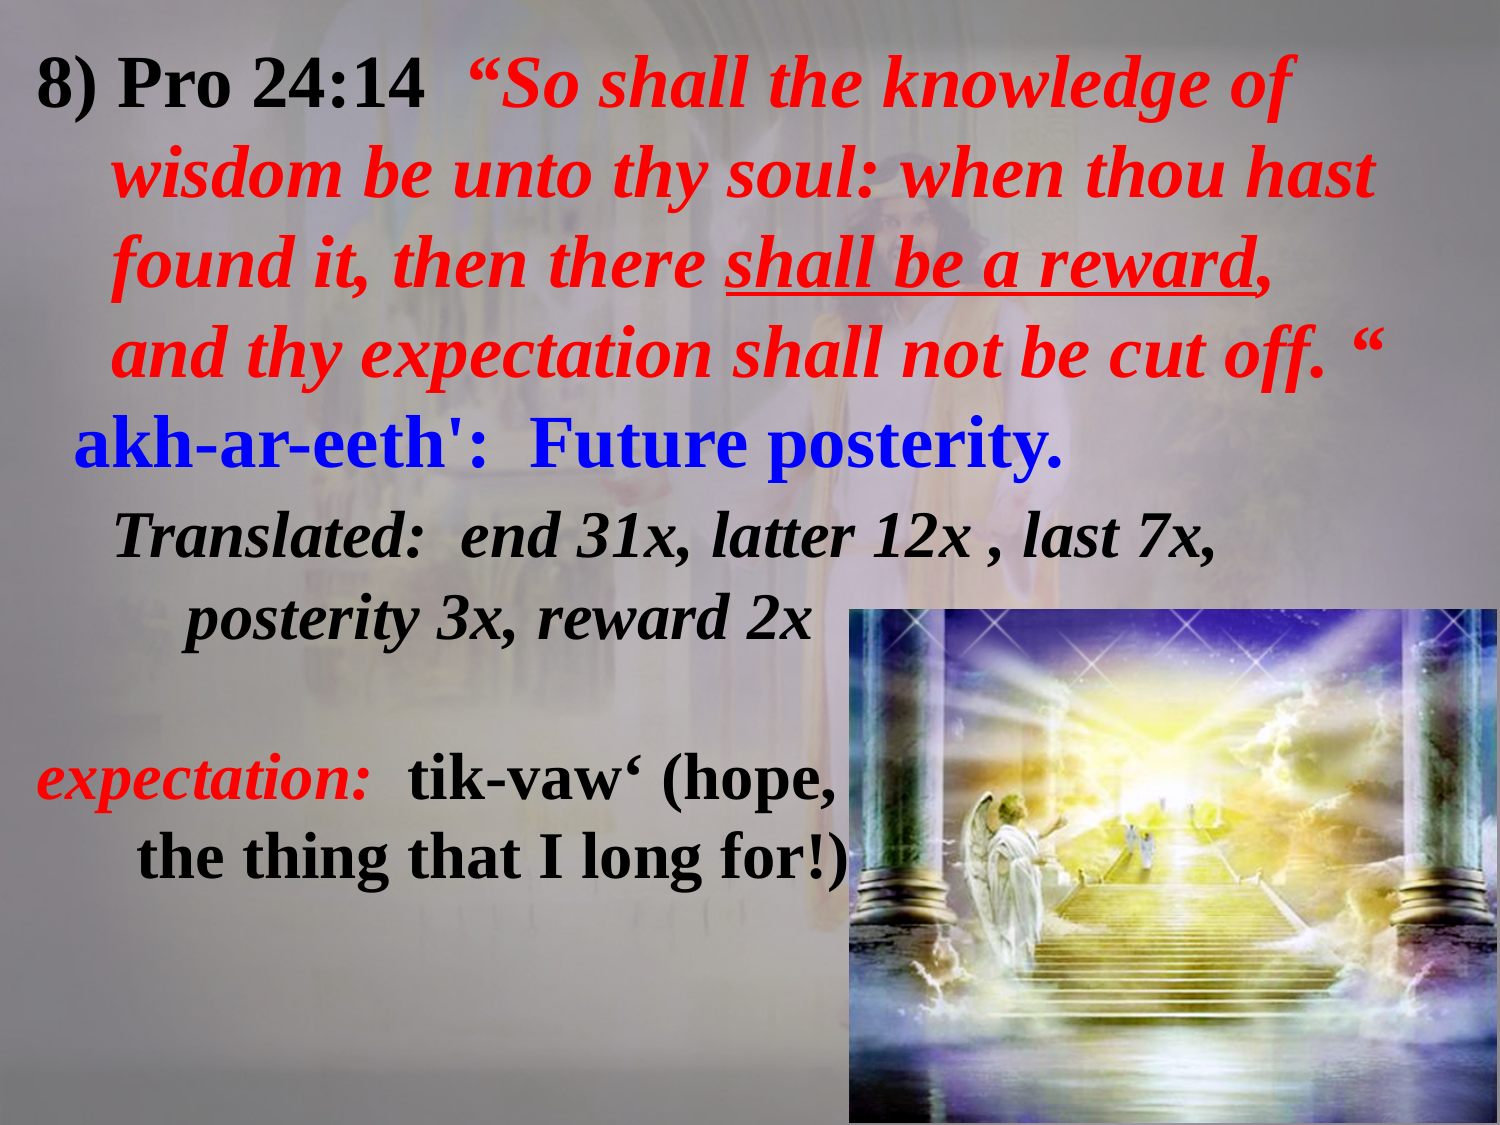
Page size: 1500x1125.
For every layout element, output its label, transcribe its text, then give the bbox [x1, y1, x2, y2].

list 8) Pro 24:14 “So shall the knowledge of wisdom be unto thy soul: when thou hast found it, then there shall be a reward, and thy expectation shall not be cut off. “ akh-ar-eeth': Future posterity. Translated: end 31x, latter 12x , last 7x, posterity 3x, reward 2x expectation: tik-vaw‘ (hope, the thing that I long for!) [21, 24, 1497, 725]
picture [849, 609, 1497, 1124]
